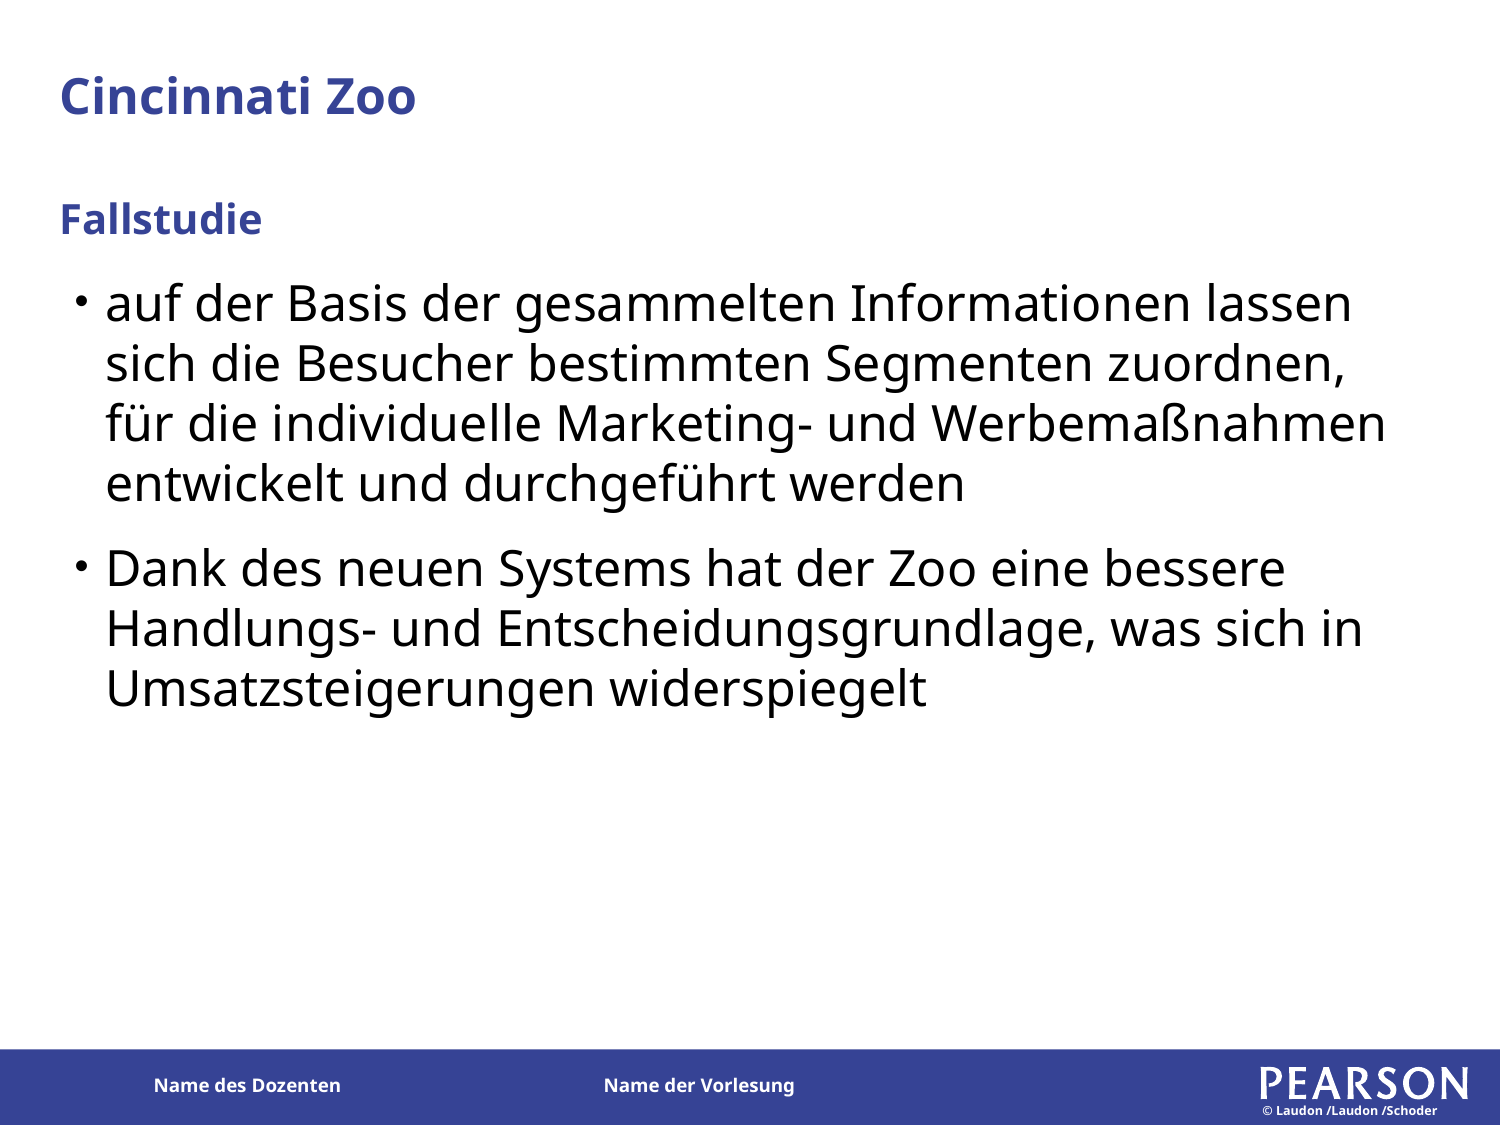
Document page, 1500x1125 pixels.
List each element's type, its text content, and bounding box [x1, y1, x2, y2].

title Cincinnati Zoo [59, 64, 1410, 192]
subtitle Fallstudie [59, 192, 1410, 243]
list auf der Basis der gesammelten Informationen lassen sich die Besucher bestimmten Segmenten zuordnen, für die individuelle Marketing- und Werbemaßnahmen entwickelt und durchgeführt werden Dank des neuen Systems hat der Zoo eine bessere Handlungs- und Entscheidungsgrundlage, was sich in Umsatzsteigerungen widerspiegelt [59, 263, 1410, 1017]
